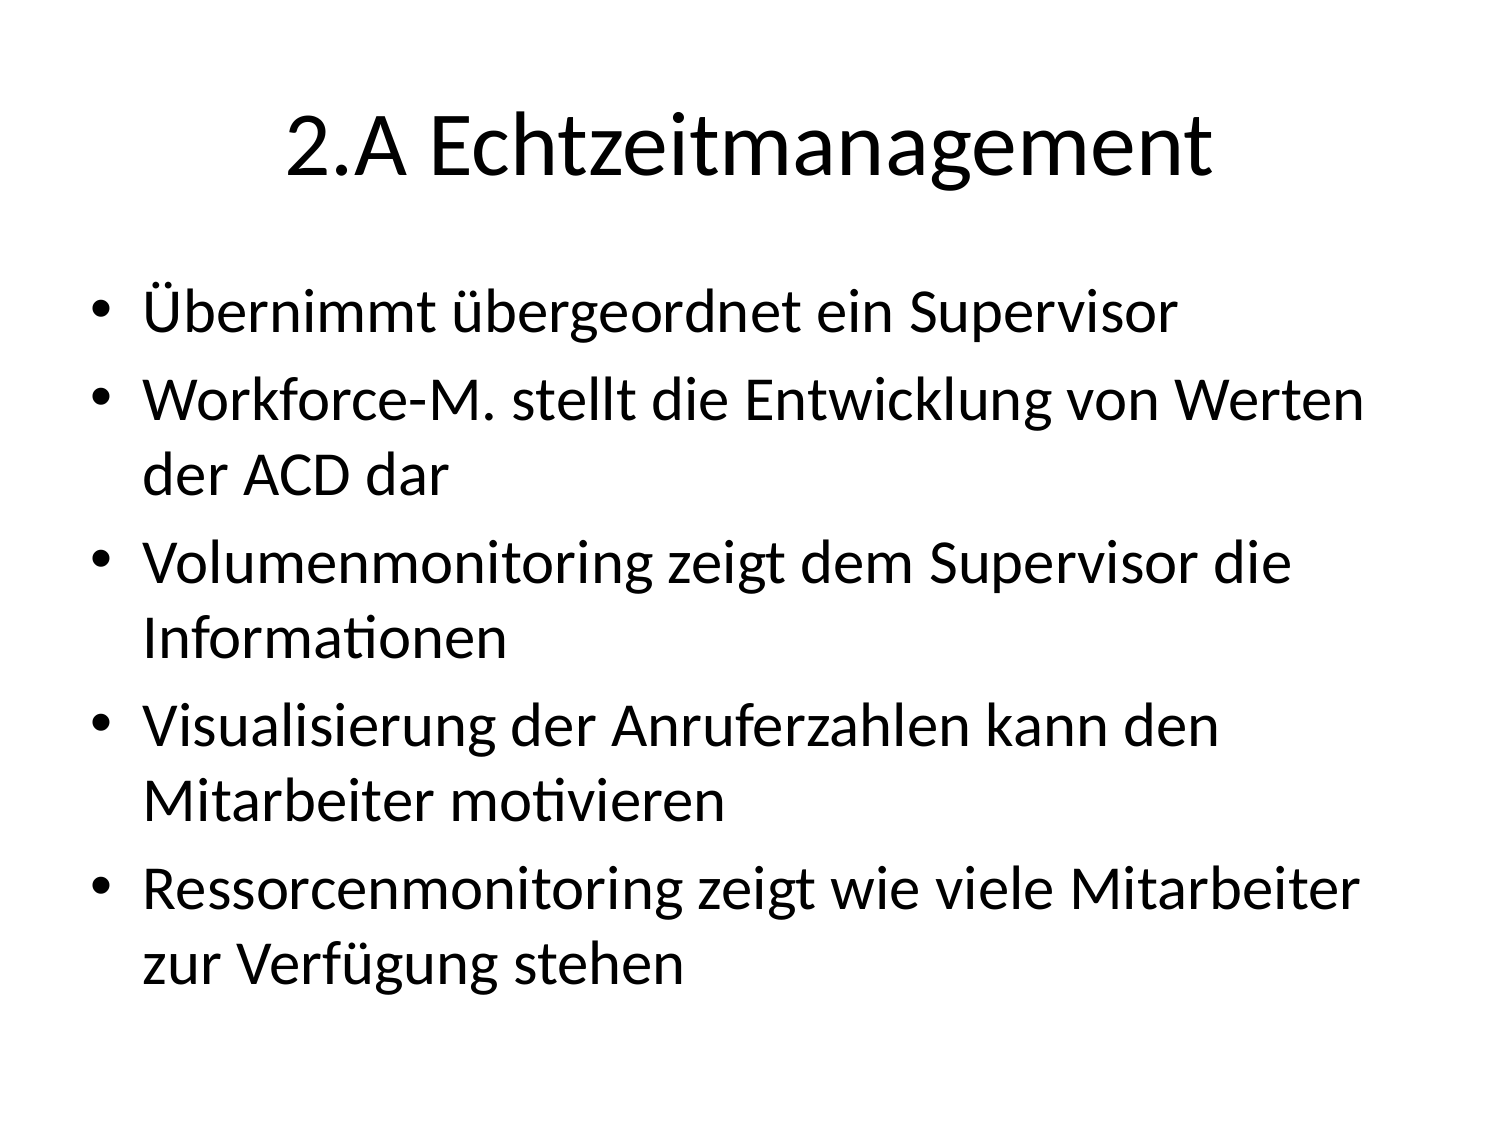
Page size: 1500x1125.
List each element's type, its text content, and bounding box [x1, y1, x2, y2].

title 2.A Echtzeitmanagement [75, 45, 1425, 233]
list Übernimmt übergeordnet ein Supervisor Workforce-M. stellt die Entwicklung von Werten der ACD dar Volumenmonitoring zeigt dem Supervisor die Informationen Visualisierung der Anruferzahlen kann den Mitarbeiter motivieren Ressorcenmonitoring zeigt wie viele Mitarbeiter zur Verfügung stehen [75, 262, 1425, 1005]
